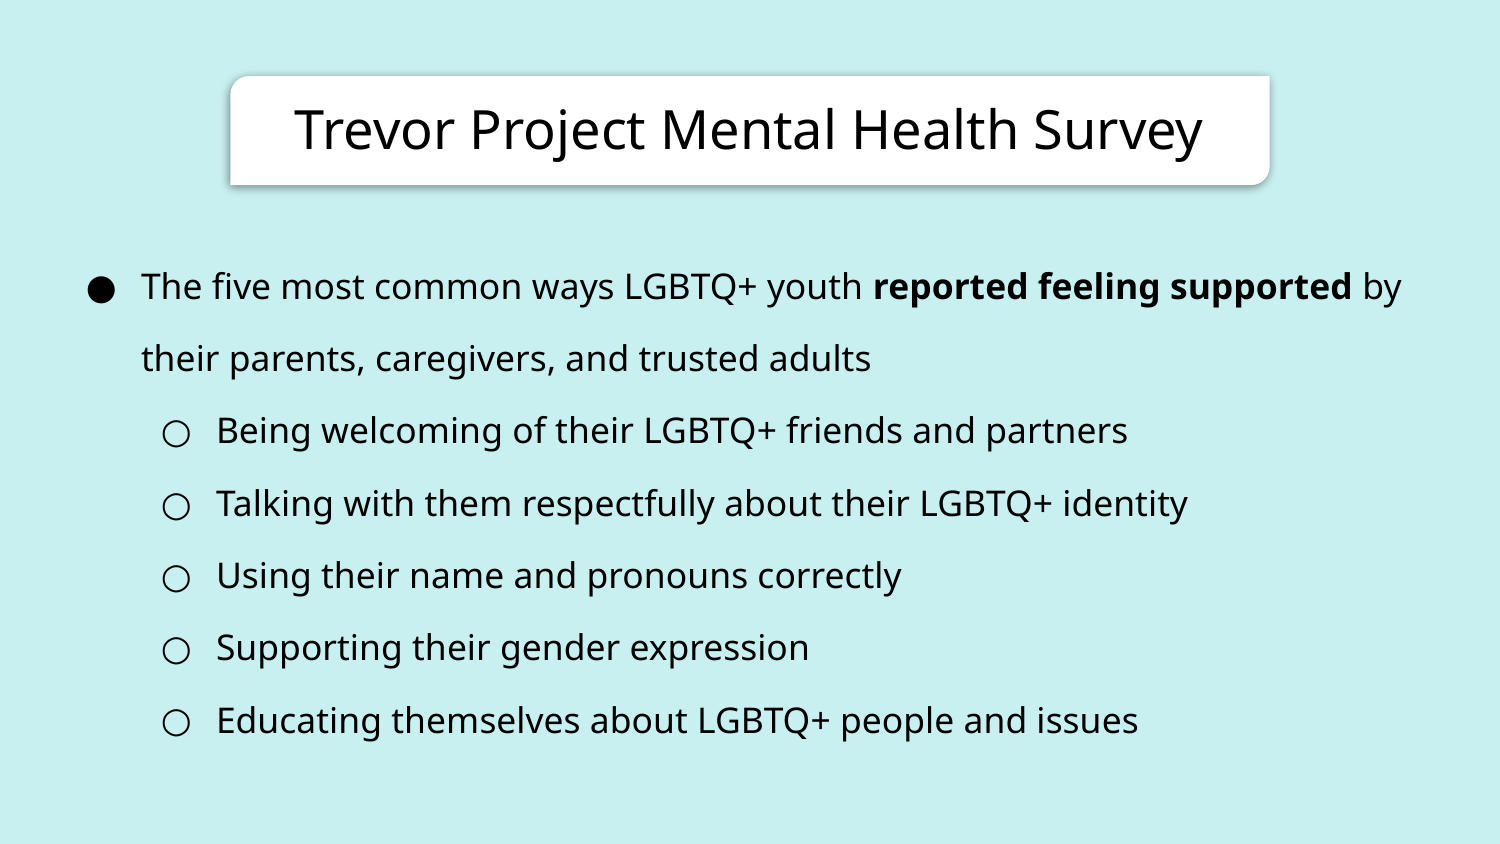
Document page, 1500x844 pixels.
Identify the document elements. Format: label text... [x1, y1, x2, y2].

text_box [231, 181, 1262, 185]
text_box [238, 76, 1269, 80]
list The five most common ways LGBTQ+ youth reported feeling supported by their parents, caregivers, and trusted adults Being welcoming of their LGBTQ+ friends and partners Talking with them respectfully about their LGBTQ+ identity Using their name and pronouns correctly Supporting their gender expression Educating themselves about LGBTQ+ people and issues [51, 219, 1449, 767]
title Trevor Project Mental Health Survey [51, 80, 1449, 181]
